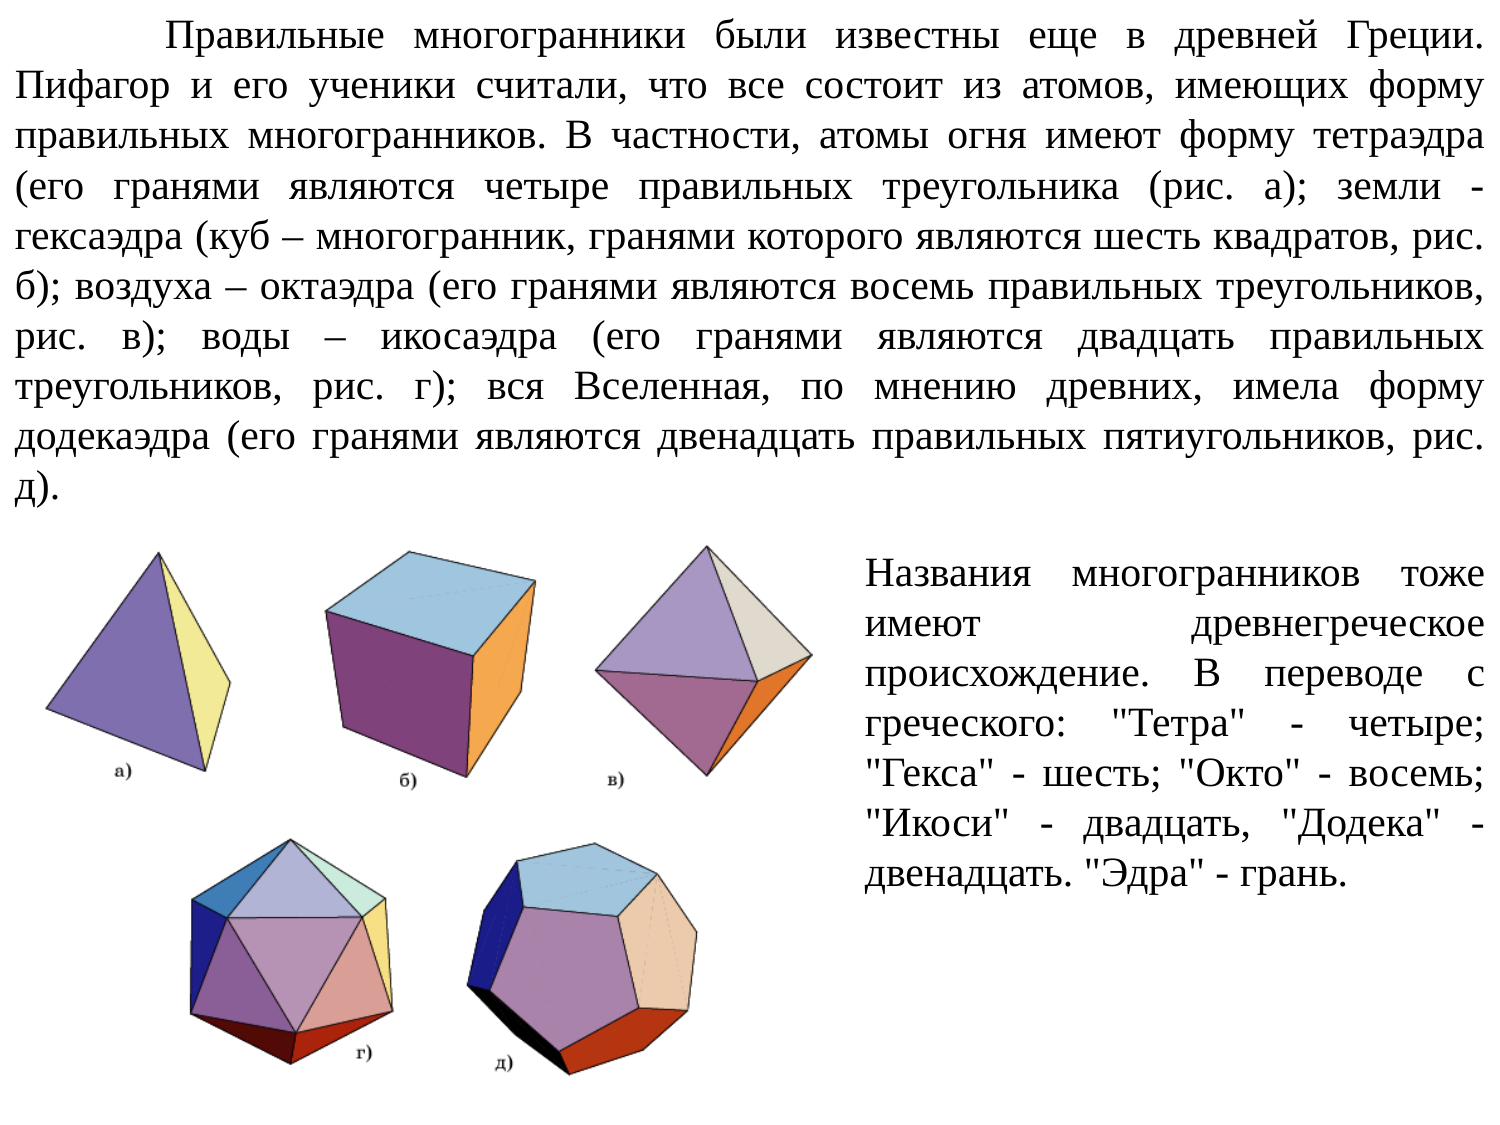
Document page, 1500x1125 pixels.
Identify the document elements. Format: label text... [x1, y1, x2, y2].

text_box Названия многогранников тоже имеют древнегреческое происхождение. В переводе с греческого: "Тетра" - четыре; "Гекса" - шесть; "Окто" - восемь; "Икоси" - двадцать, "Додека" - двенадцать. "Эдра" - грань. [849, 537, 1500, 903]
picture [29, 521, 813, 1076]
text_box Правильные многогранники были известны еще в древней Греции. Пифагор и его ученики считали, что все состоит из атомов, имеющих форму правильных многогранников. В частности, атомы огня имеют форму тетраэдра (его гранями являются четыре правильных треугольника (рис. а); земли - гексаэдра (куб – многогранник, гранями которого являются шесть квадратов, рис. б); воздуха – октаэдра (его гранями являются восемь правильных треугольников, рис. в); воды – икосаэдра (его гранями являются двадцать правильных треугольников, рис. г); вся Вселенная, по мнению древних, имела форму додекаэдра (его гранями являются двенадцать правильных пятиугольников, рис. д). [0, 0, 1500, 515]
